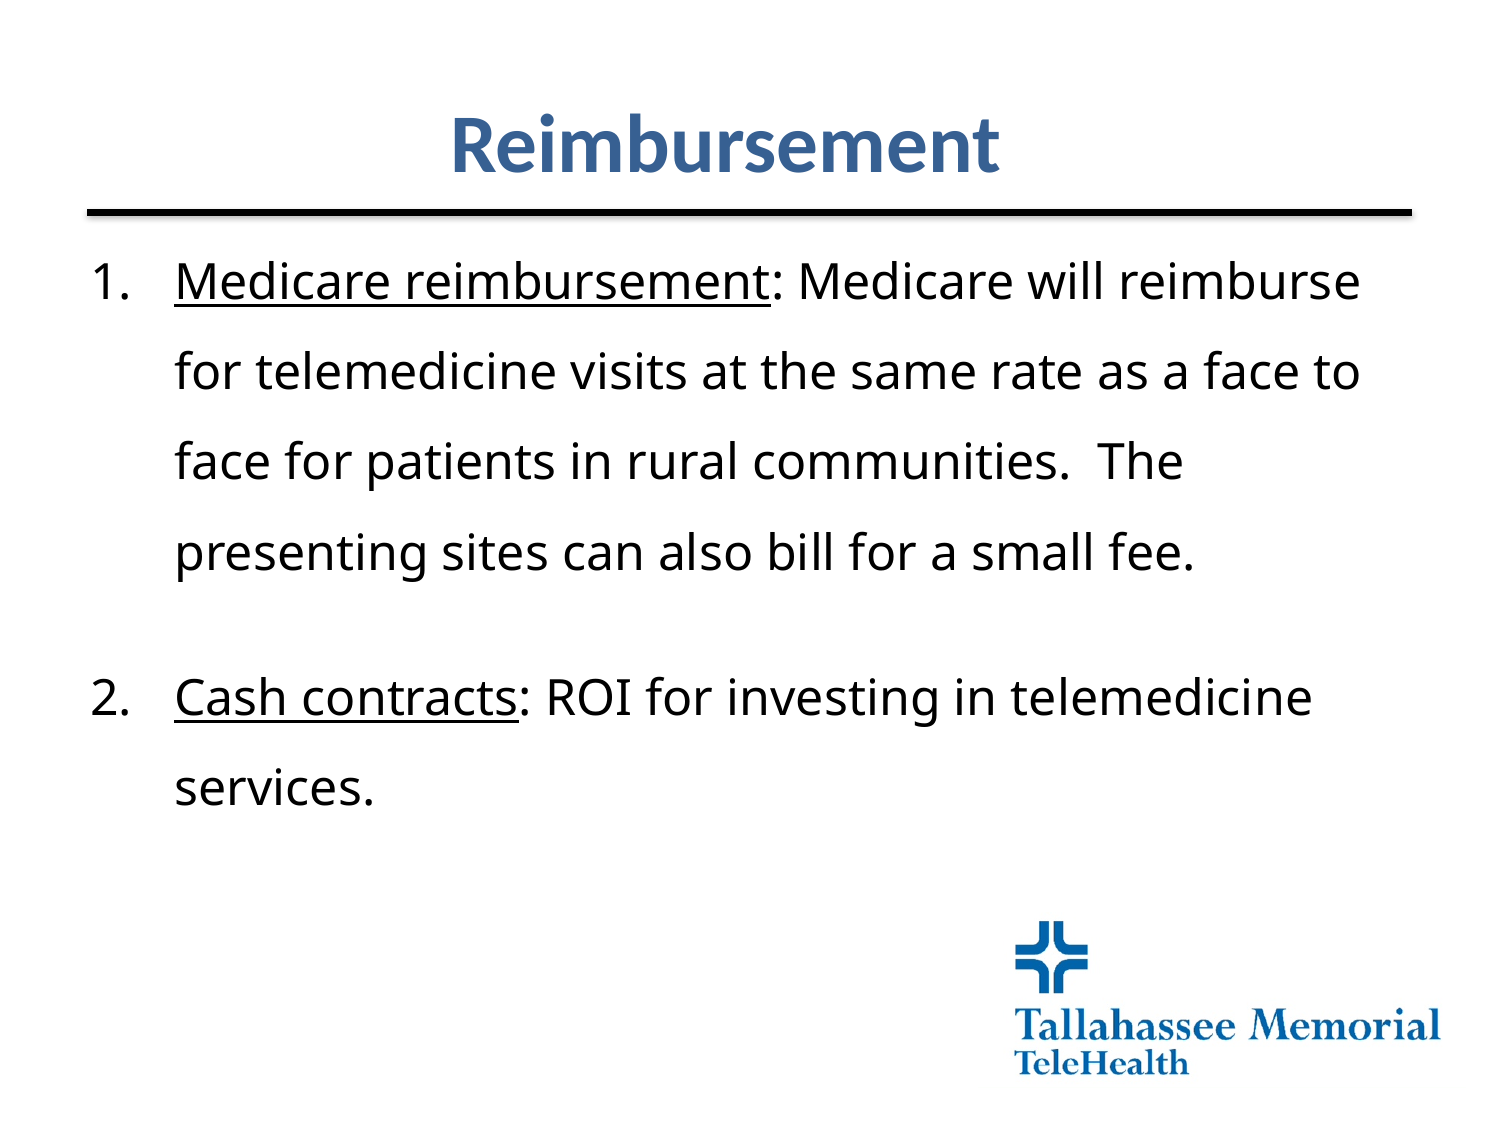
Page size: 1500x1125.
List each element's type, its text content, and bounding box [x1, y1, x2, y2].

list Medicare reimbursement: Medicare will reimburse for telemedicine visits at the same rate as a face to face for patients in rural communities. The presenting sites can also bill for a small fee. Cash contracts: ROI for investing in telemedicine services. [75, 212, 1425, 943]
picture [977, 912, 1466, 1088]
title Reimbursement [75, 45, 1425, 212]
